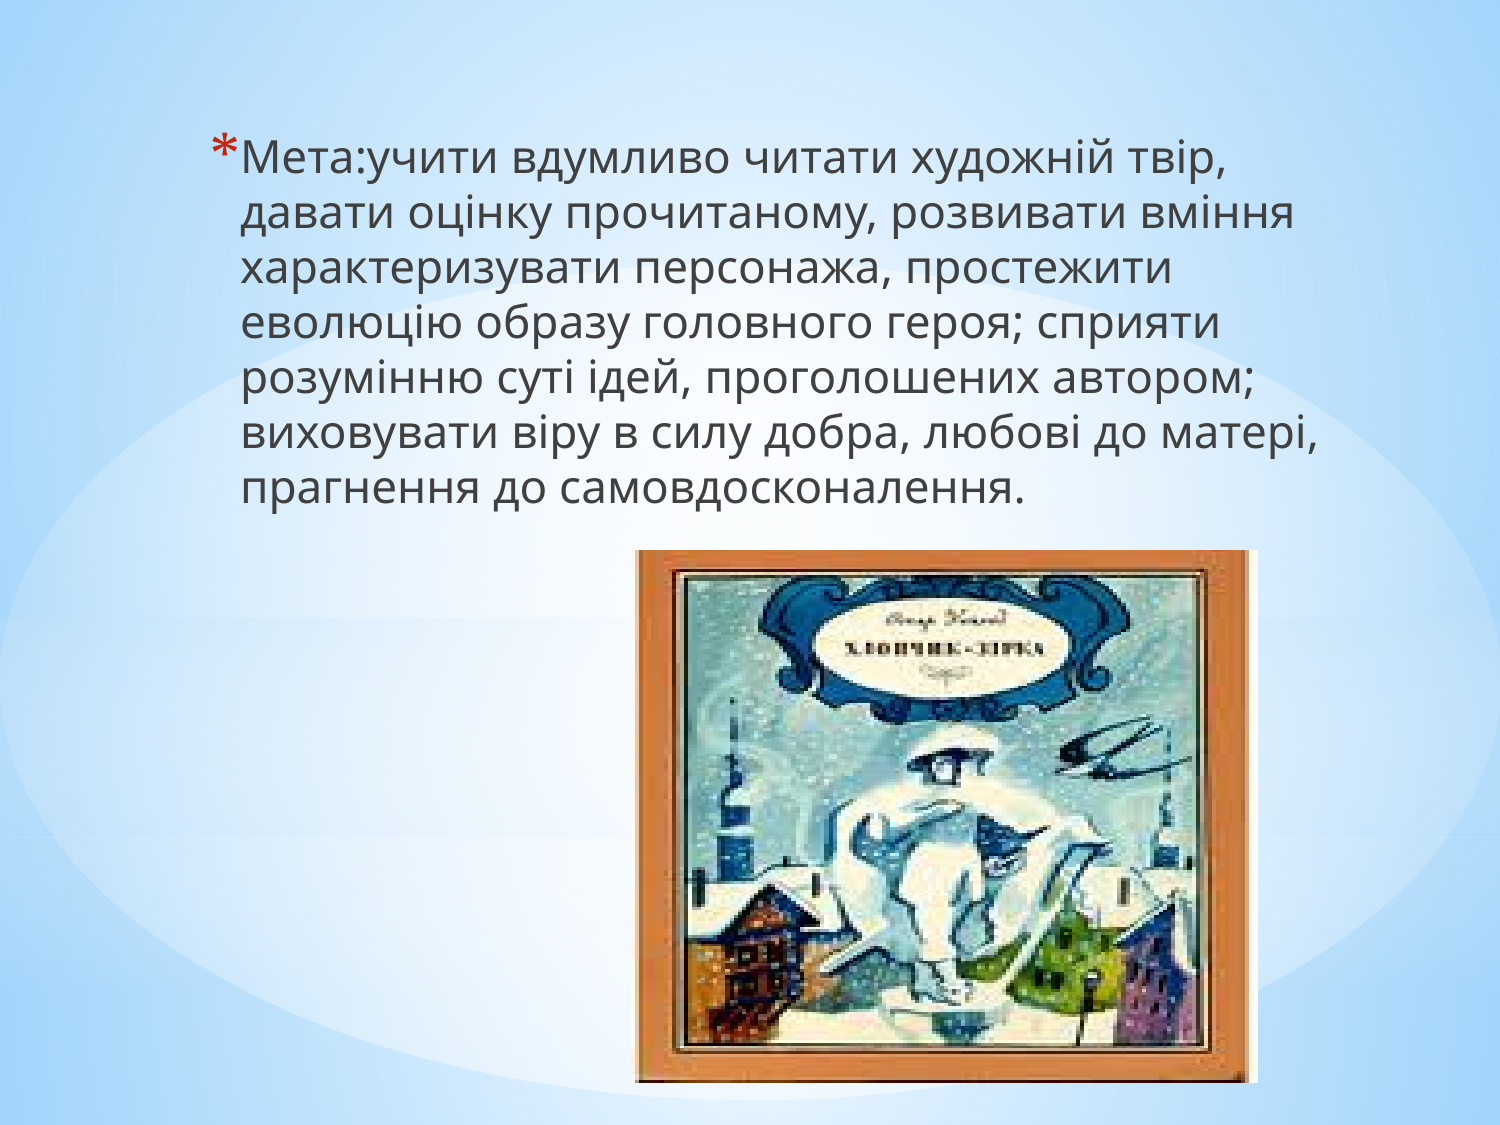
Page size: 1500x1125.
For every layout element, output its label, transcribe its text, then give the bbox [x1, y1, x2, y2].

picture [630, 550, 1258, 1083]
list Мета:учити вдумливо читати художній твір, давати оцінку прочитаному, розвивати вміння характеризувати персонажа, простежити еволюцію образу головного героя; сприяти розумінню суті ідей, проголошених автором; виховувати віру в силу добра, любові до матері, прагнення до самовдосконалення. [187, 119, 1341, 691]
